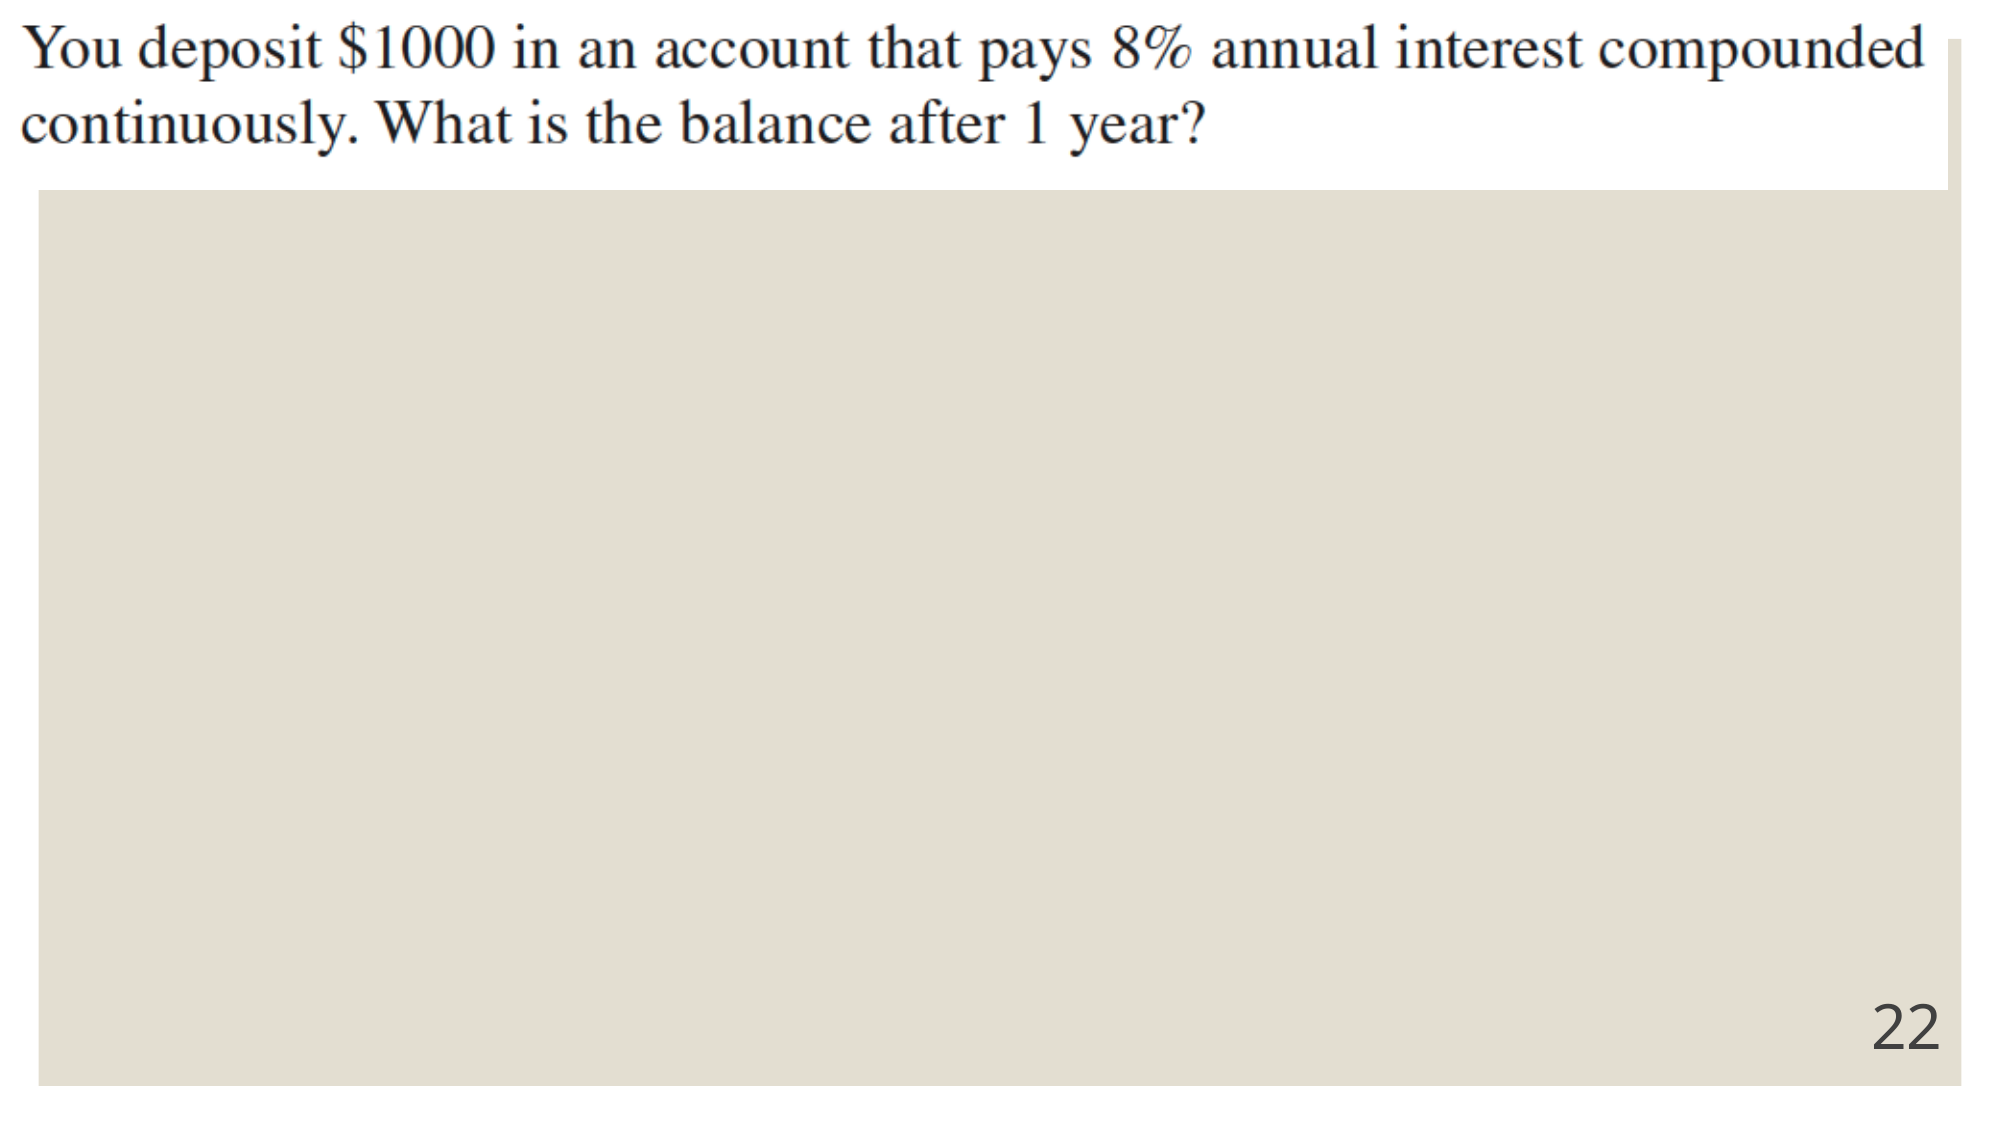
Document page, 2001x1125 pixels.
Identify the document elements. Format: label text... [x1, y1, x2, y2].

slide_number 22 [1717, 1034, 1958, 1080]
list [0, 0, 1948, 190]
